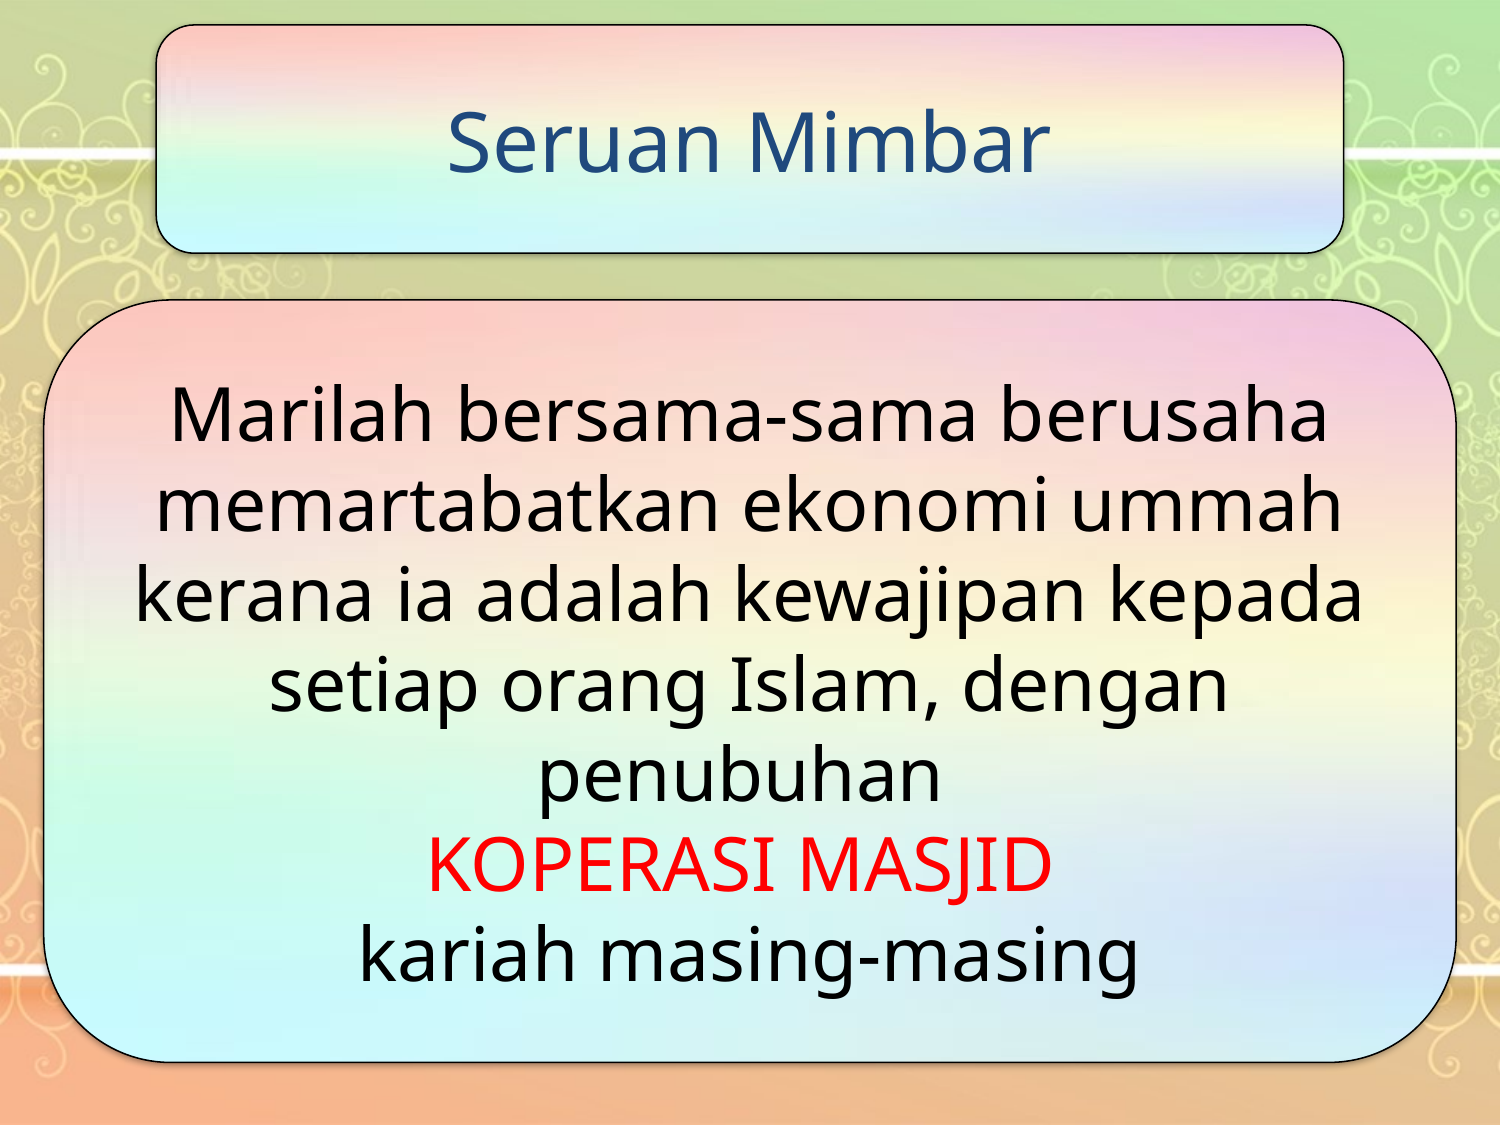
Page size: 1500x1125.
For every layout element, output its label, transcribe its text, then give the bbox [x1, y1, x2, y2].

text_box Marilah bersama-sama berusaha memartabatkan ekonomi ummah kerana ia adalah kewajipan kepada setiap orang Islam, dengan penubuhan KOPERASI MASJID kariah masing-masing [42, 299, 1457, 1064]
picture [0, 0, 1500, 1125]
text_box Seruan Mimbar [155, 24, 1345, 254]
